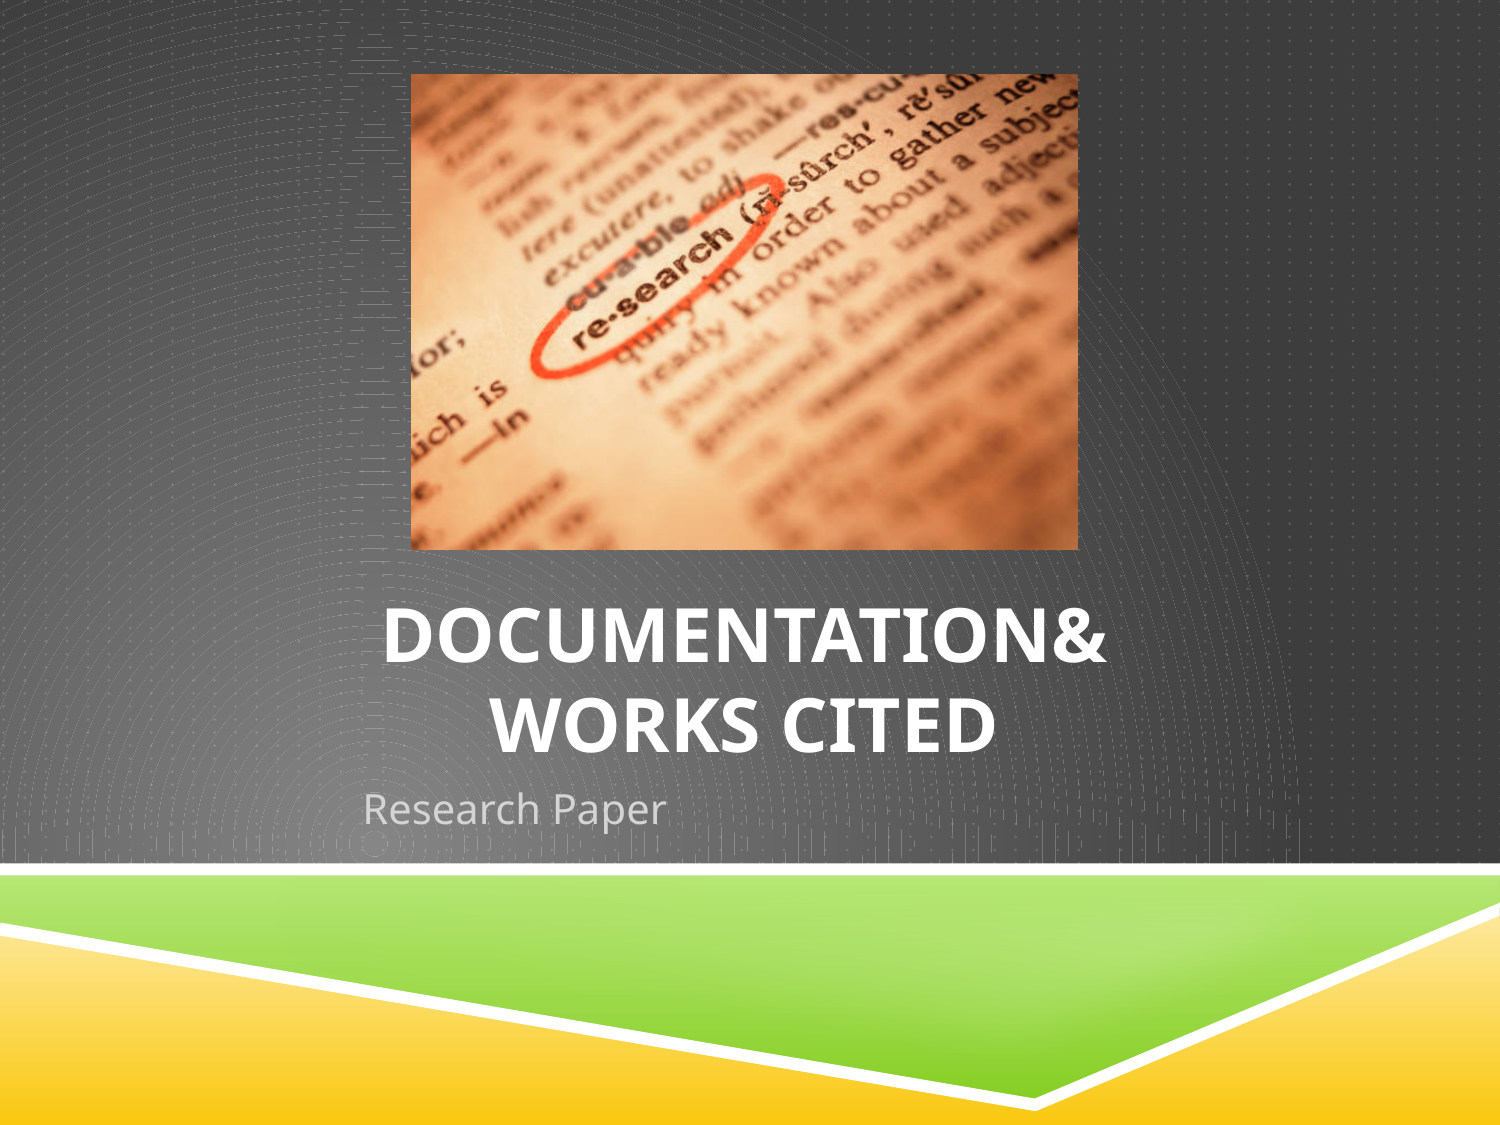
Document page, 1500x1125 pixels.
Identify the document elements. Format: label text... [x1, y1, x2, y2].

subtitle Research Paper [362, 774, 1000, 1075]
title Documentation& Works Cited [362, 525, 1126, 775]
picture [410, 74, 1078, 551]
